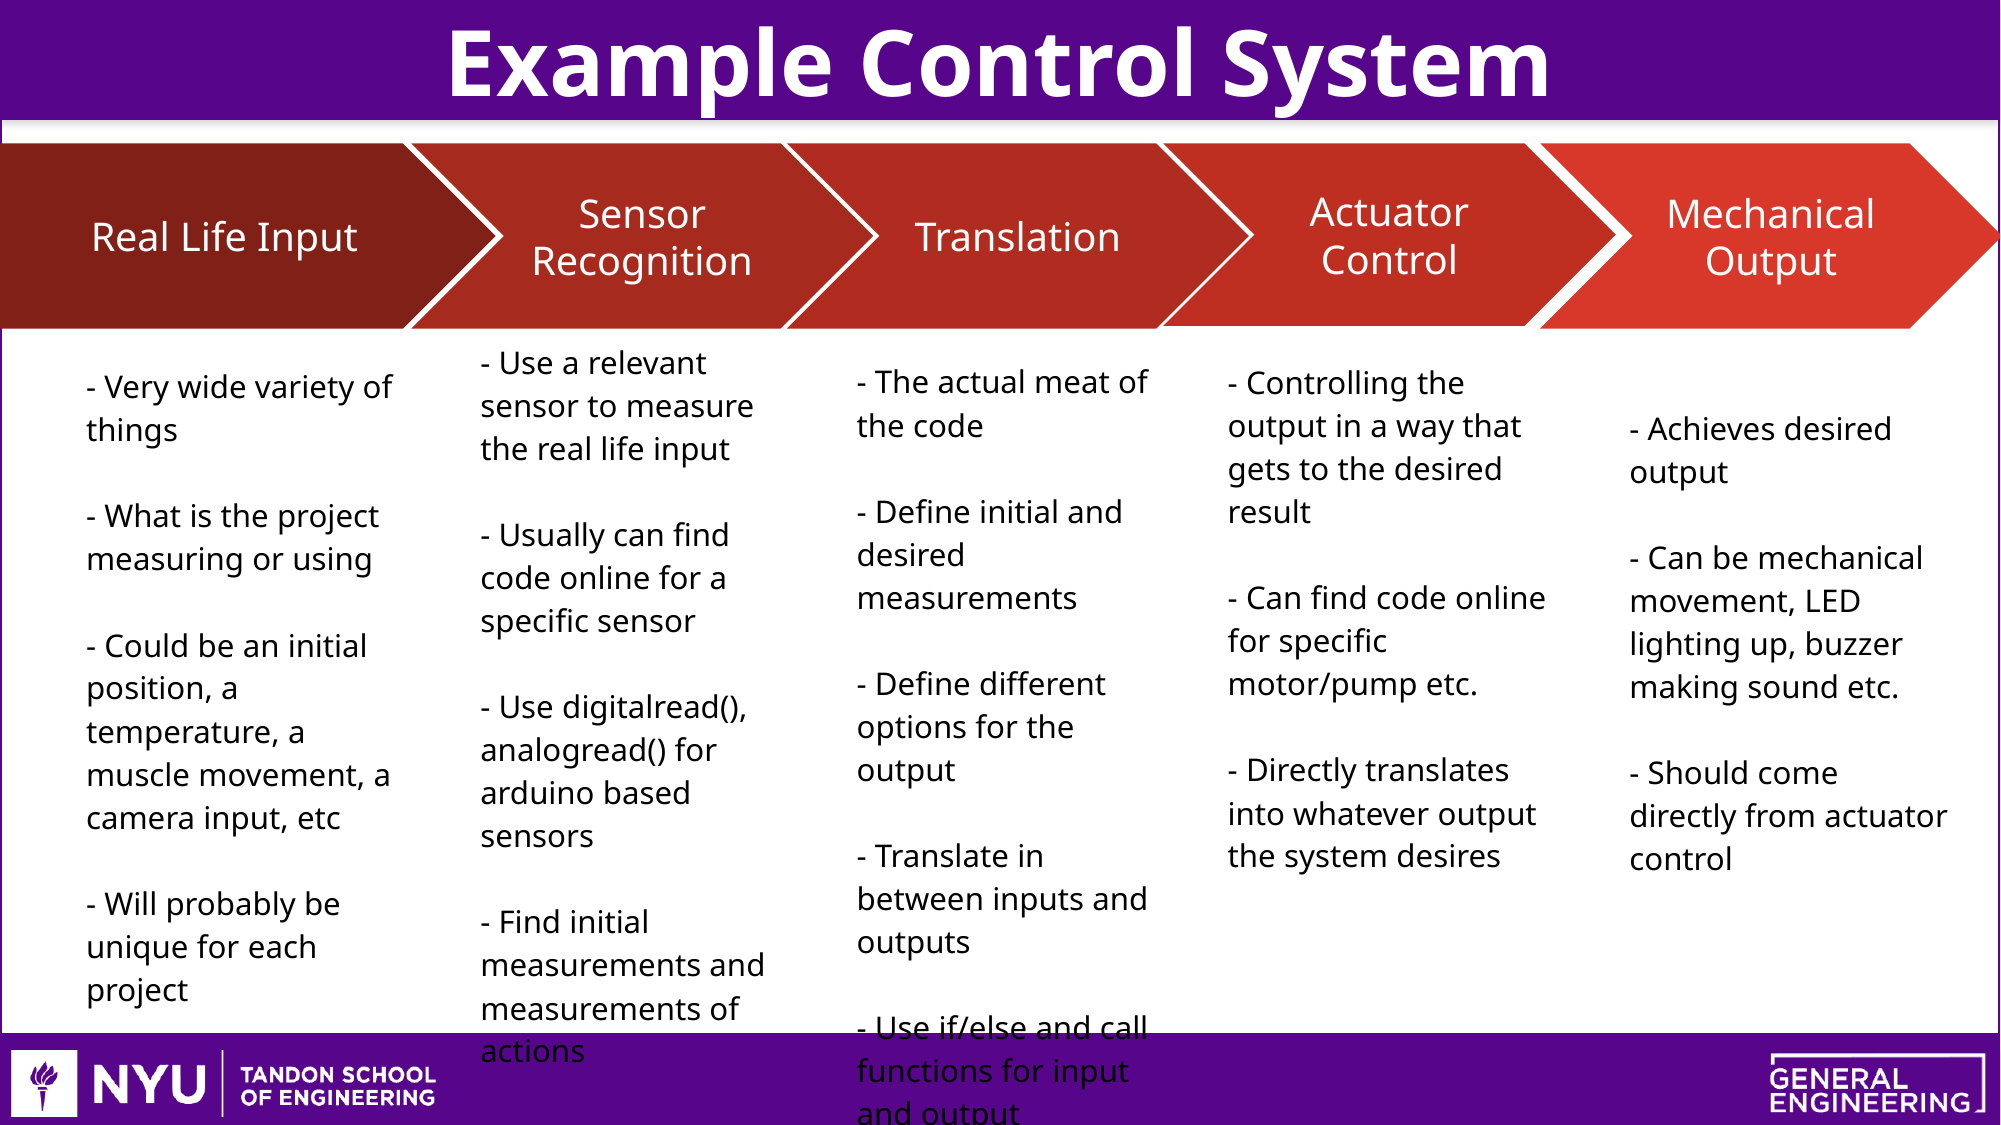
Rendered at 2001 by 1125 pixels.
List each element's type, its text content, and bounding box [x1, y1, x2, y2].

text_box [411, 143, 784, 968]
list Example Control System [0, 0, 2000, 120]
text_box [1162, 143, 1617, 1034]
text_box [1618, 143, 2000, 1034]
picture [860, 1117, 868, 1123]
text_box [0, 143, 496, 993]
picture [975, 1110, 985, 1123]
picture [898, 1110, 907, 1123]
picture [0, 1033, 2000, 1125]
picture [925, 1110, 934, 1123]
picture [879, 1110, 888, 1125]
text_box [786, 143, 1160, 1034]
